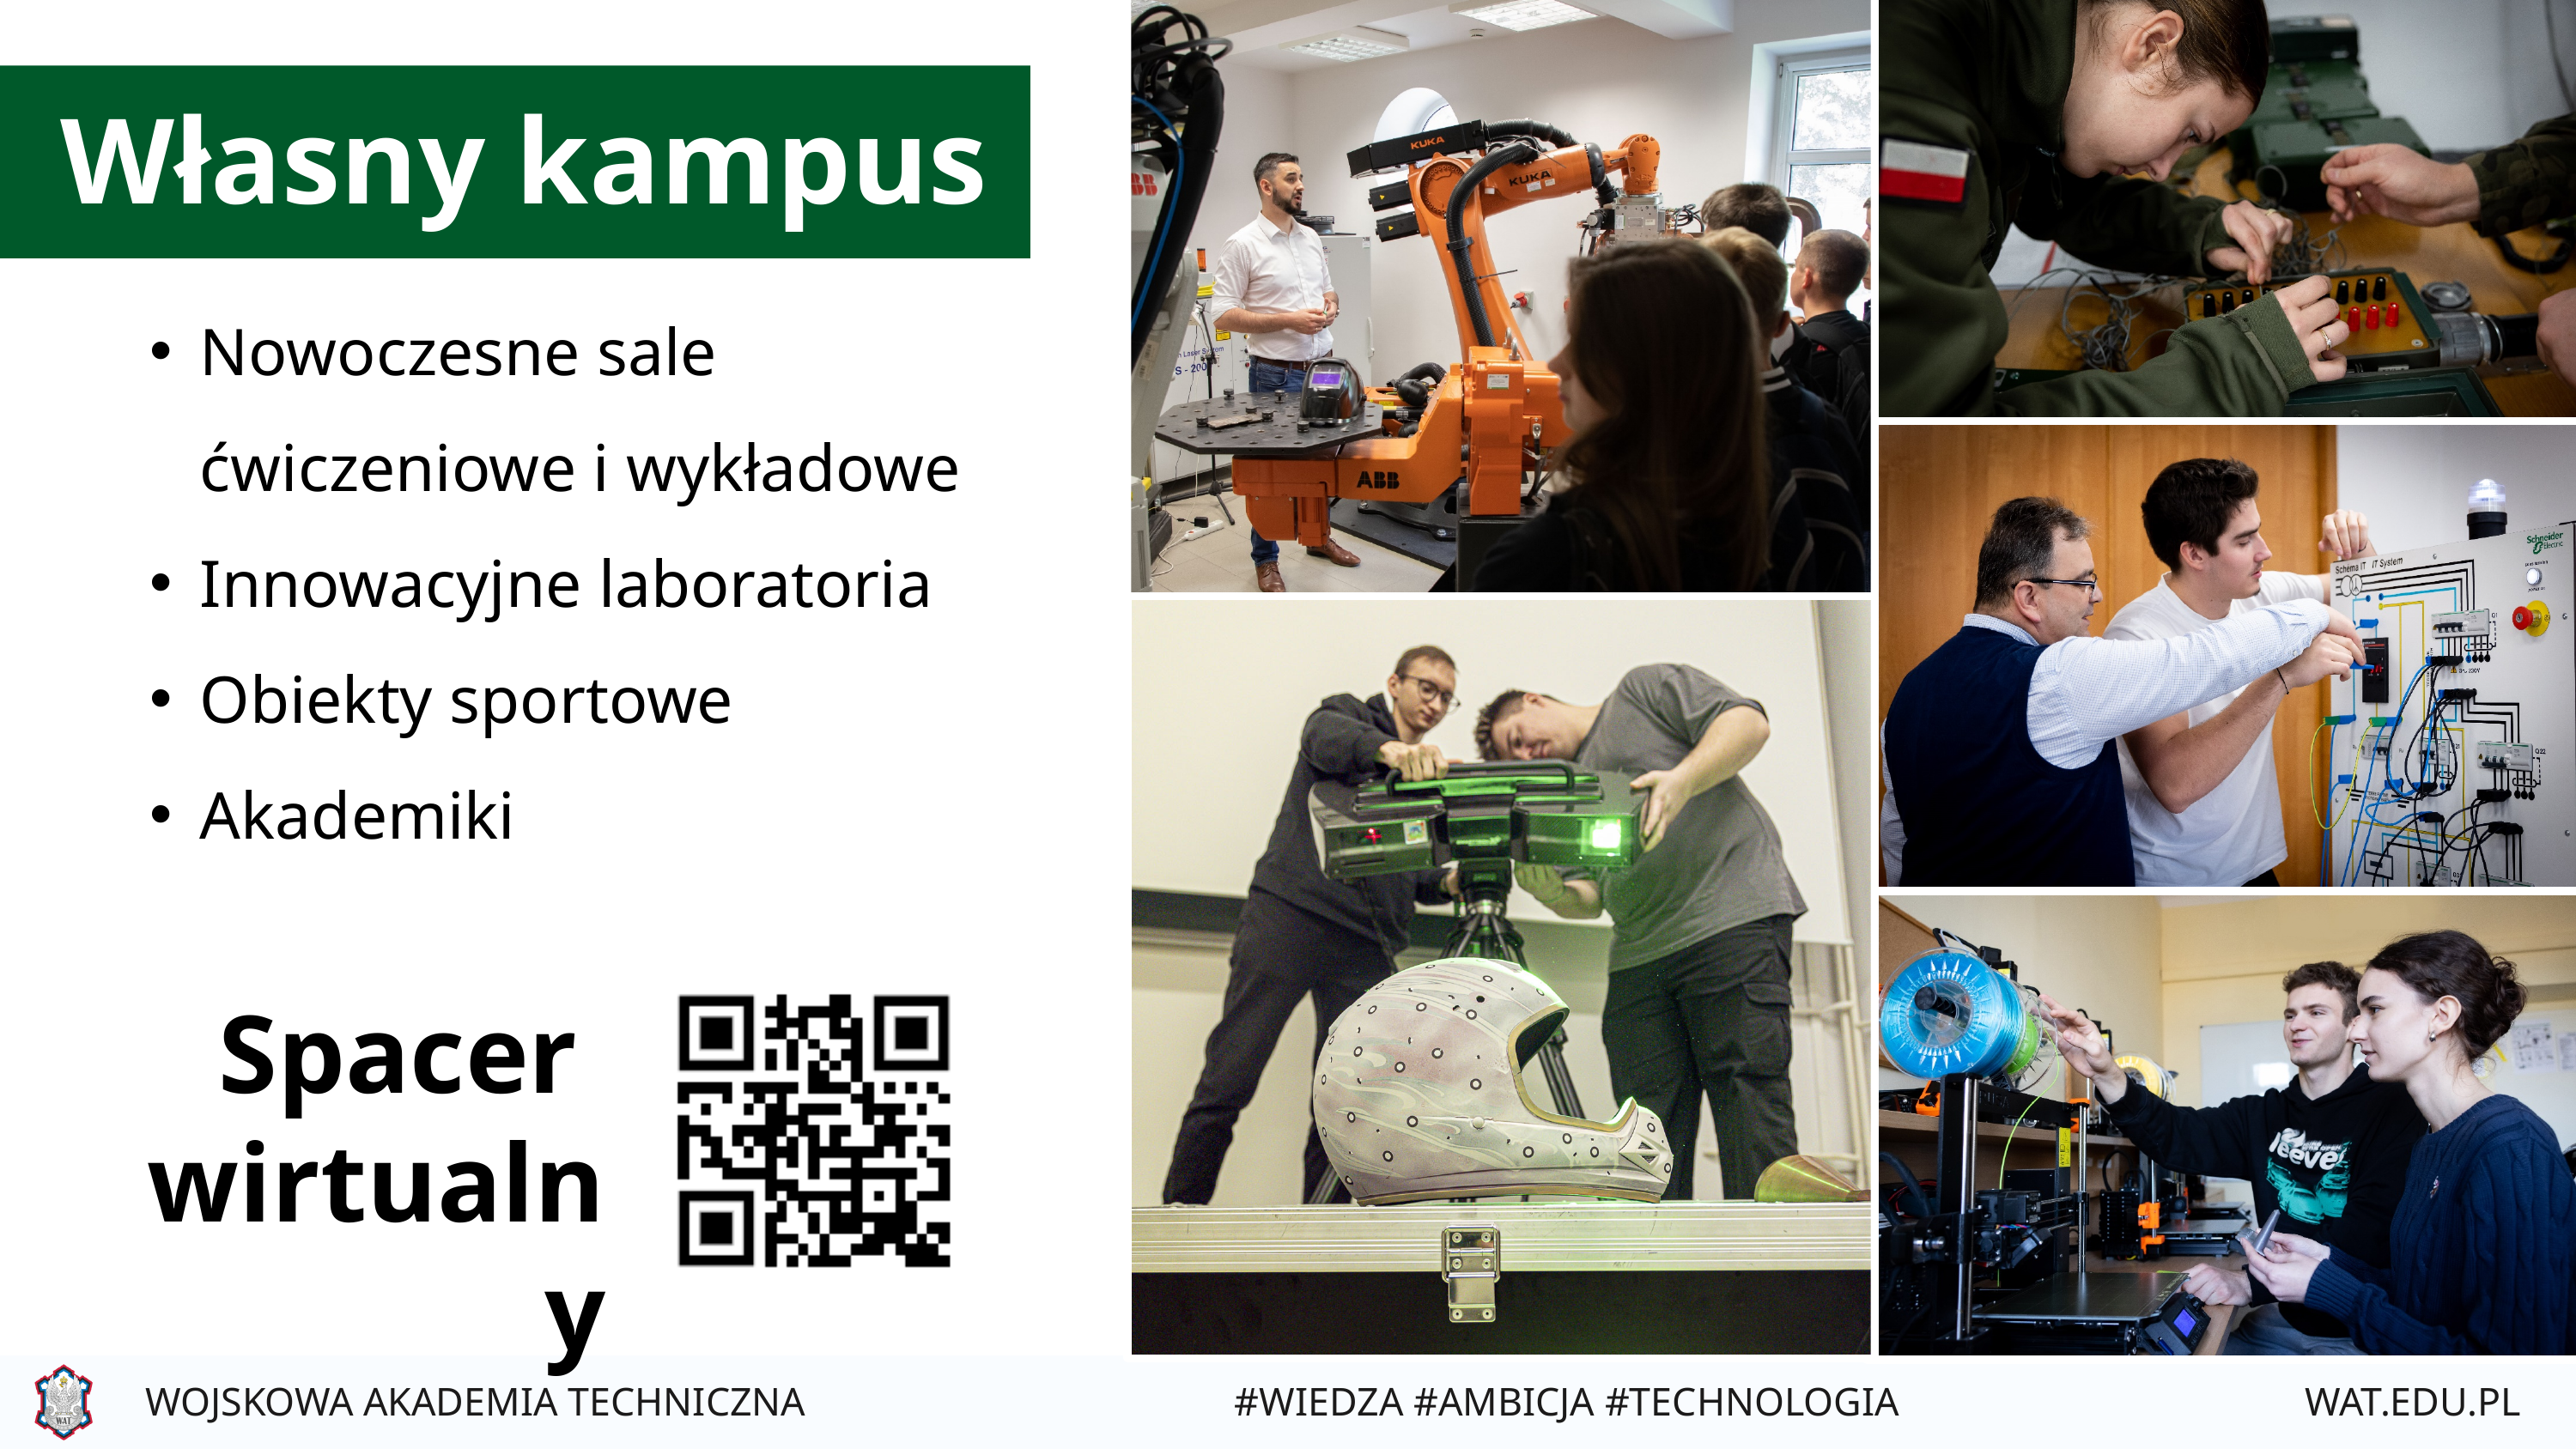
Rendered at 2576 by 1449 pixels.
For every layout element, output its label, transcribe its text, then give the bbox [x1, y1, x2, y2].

text_box Własny kampus [60, 89, 1123, 227]
text_box Spacer wirtualny [92, 985, 606, 1353]
picture [665, 979, 973, 1285]
text_box [0, 64, 1032, 260]
picture [1131, 0, 2576, 1356]
text_box Nowoczesne sale ćwiczeniowe i wykładowe Innowacyjne laboratoria Obiekty sportowe Akademiki [149, 272, 1012, 852]
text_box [0, 1355, 2576, 1449]
